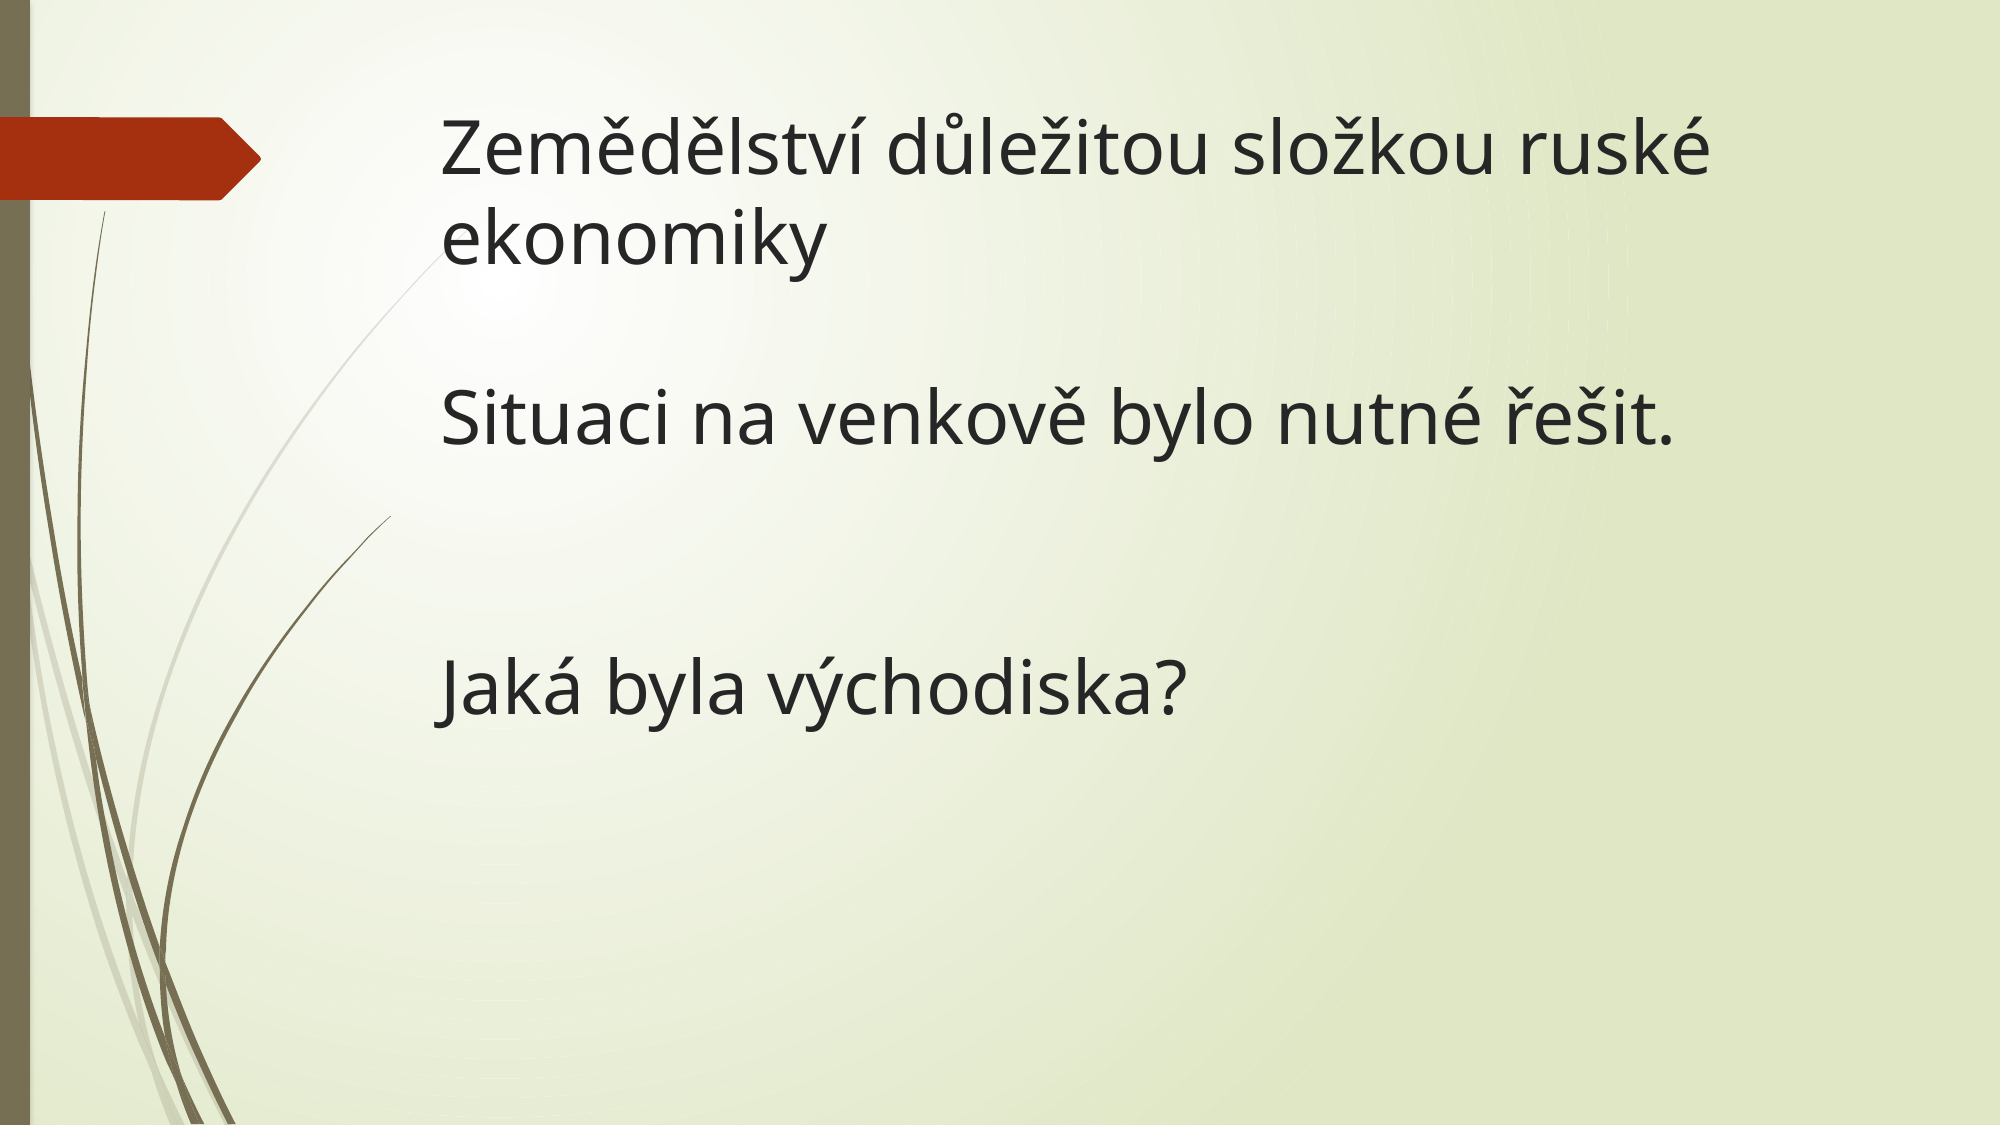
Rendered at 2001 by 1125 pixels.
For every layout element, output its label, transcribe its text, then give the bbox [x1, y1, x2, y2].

title Zemědělství důležitou složkou ruské ekonomiky Situaci na venkově bylo nutné řešit. Jaká byla východiska? [425, 91, 1888, 837]
